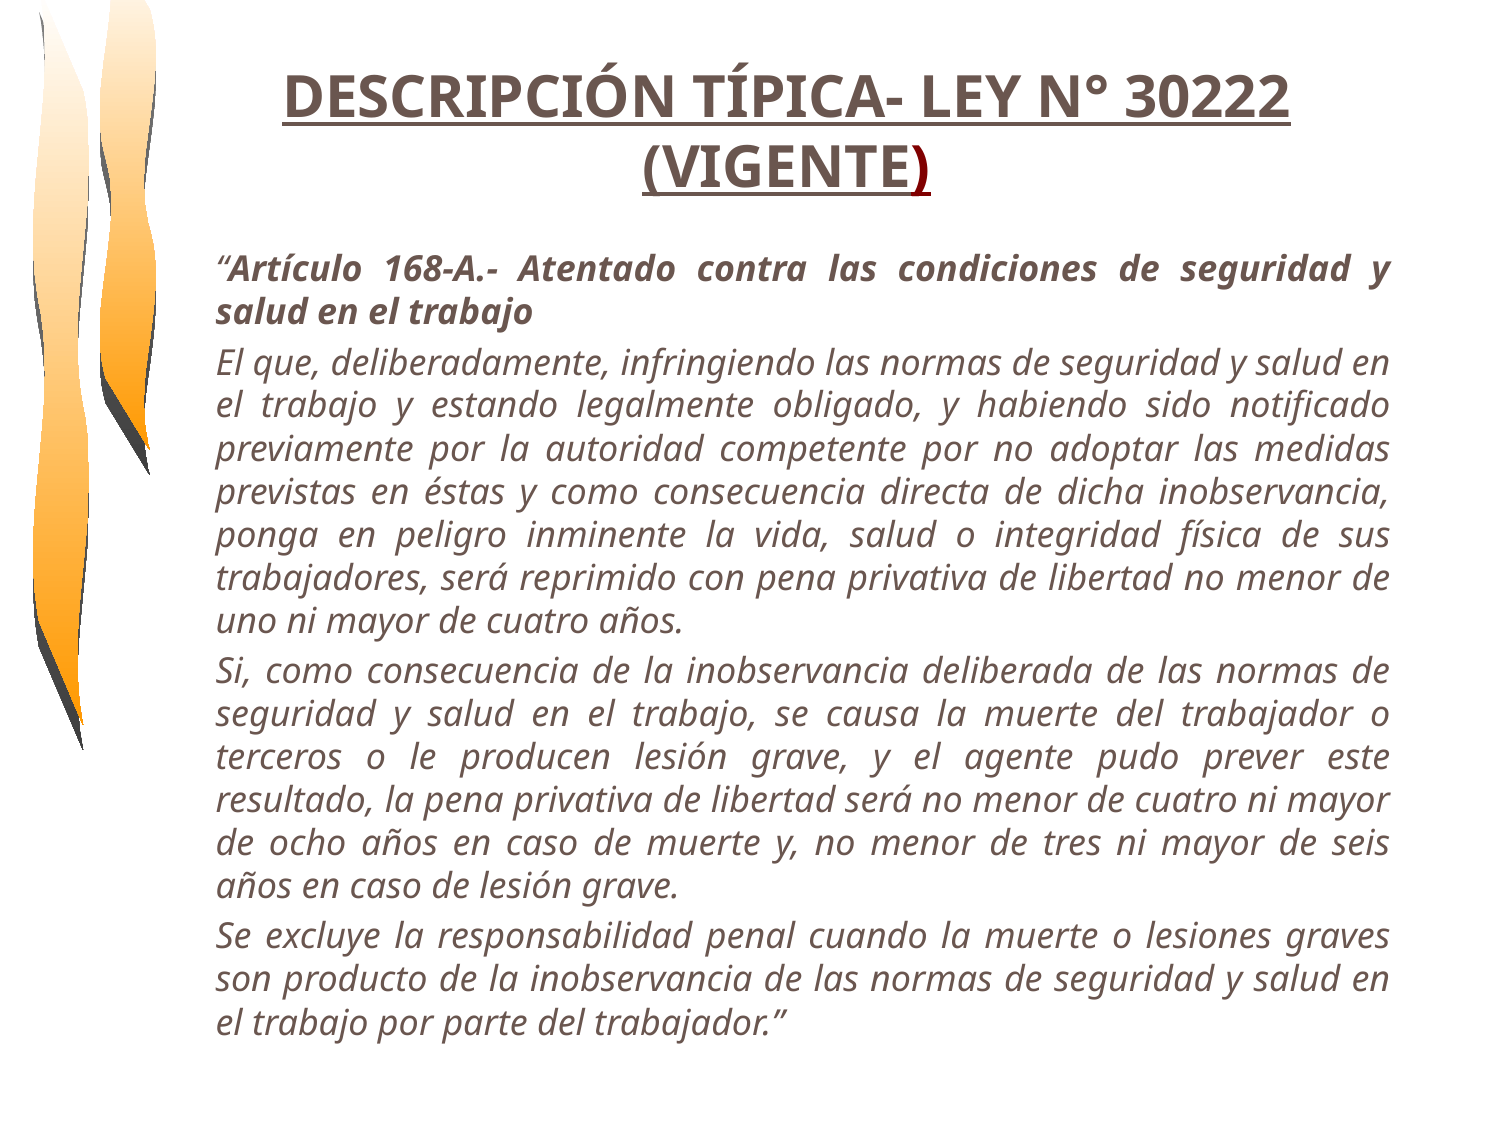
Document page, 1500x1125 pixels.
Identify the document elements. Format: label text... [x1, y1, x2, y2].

title DESCRIPCIÓN TÍPICA- LEY N° 30222 (VIGENTE) [128, 69, 1445, 188]
list “Artículo 168-A.- Atentado contra las condiciones de seguridad y salud en el trabajo El que, deliberadamente, infringiendo las normas de seguridad y salud en el trabajo y estando legalmente obligado, y habiendo sido notificado previamente por la autoridad competente por no adoptar las medidas previstas en éstas y como consecuencia directa de dicha inobservancia, ponga en peligro inminente la vida, salud o integridad física de sus trabajadores, será reprimido con pena privativa de libertad no menor de uno ni mayor de cuatro años. Si, como consecuencia de la inobservancia deliberada de las normas de seguridad y salud en el trabajo, se causa la muerte del trabajador o terceros o le producen lesión grave, y el agente pudo prever este resultado, la pena privativa de libertad será no menor de cuatro ni mayor de ocho años en caso de muerte y, no menor de tres ni mayor de seis años en caso de lesión grave. Se excluye la responsabilidad penal cuando la muerte o lesiones graves son producto de la inobservancia de las normas de seguridad y salud en el trabajo por parte del trabajador.” [151, 233, 1407, 1067]
